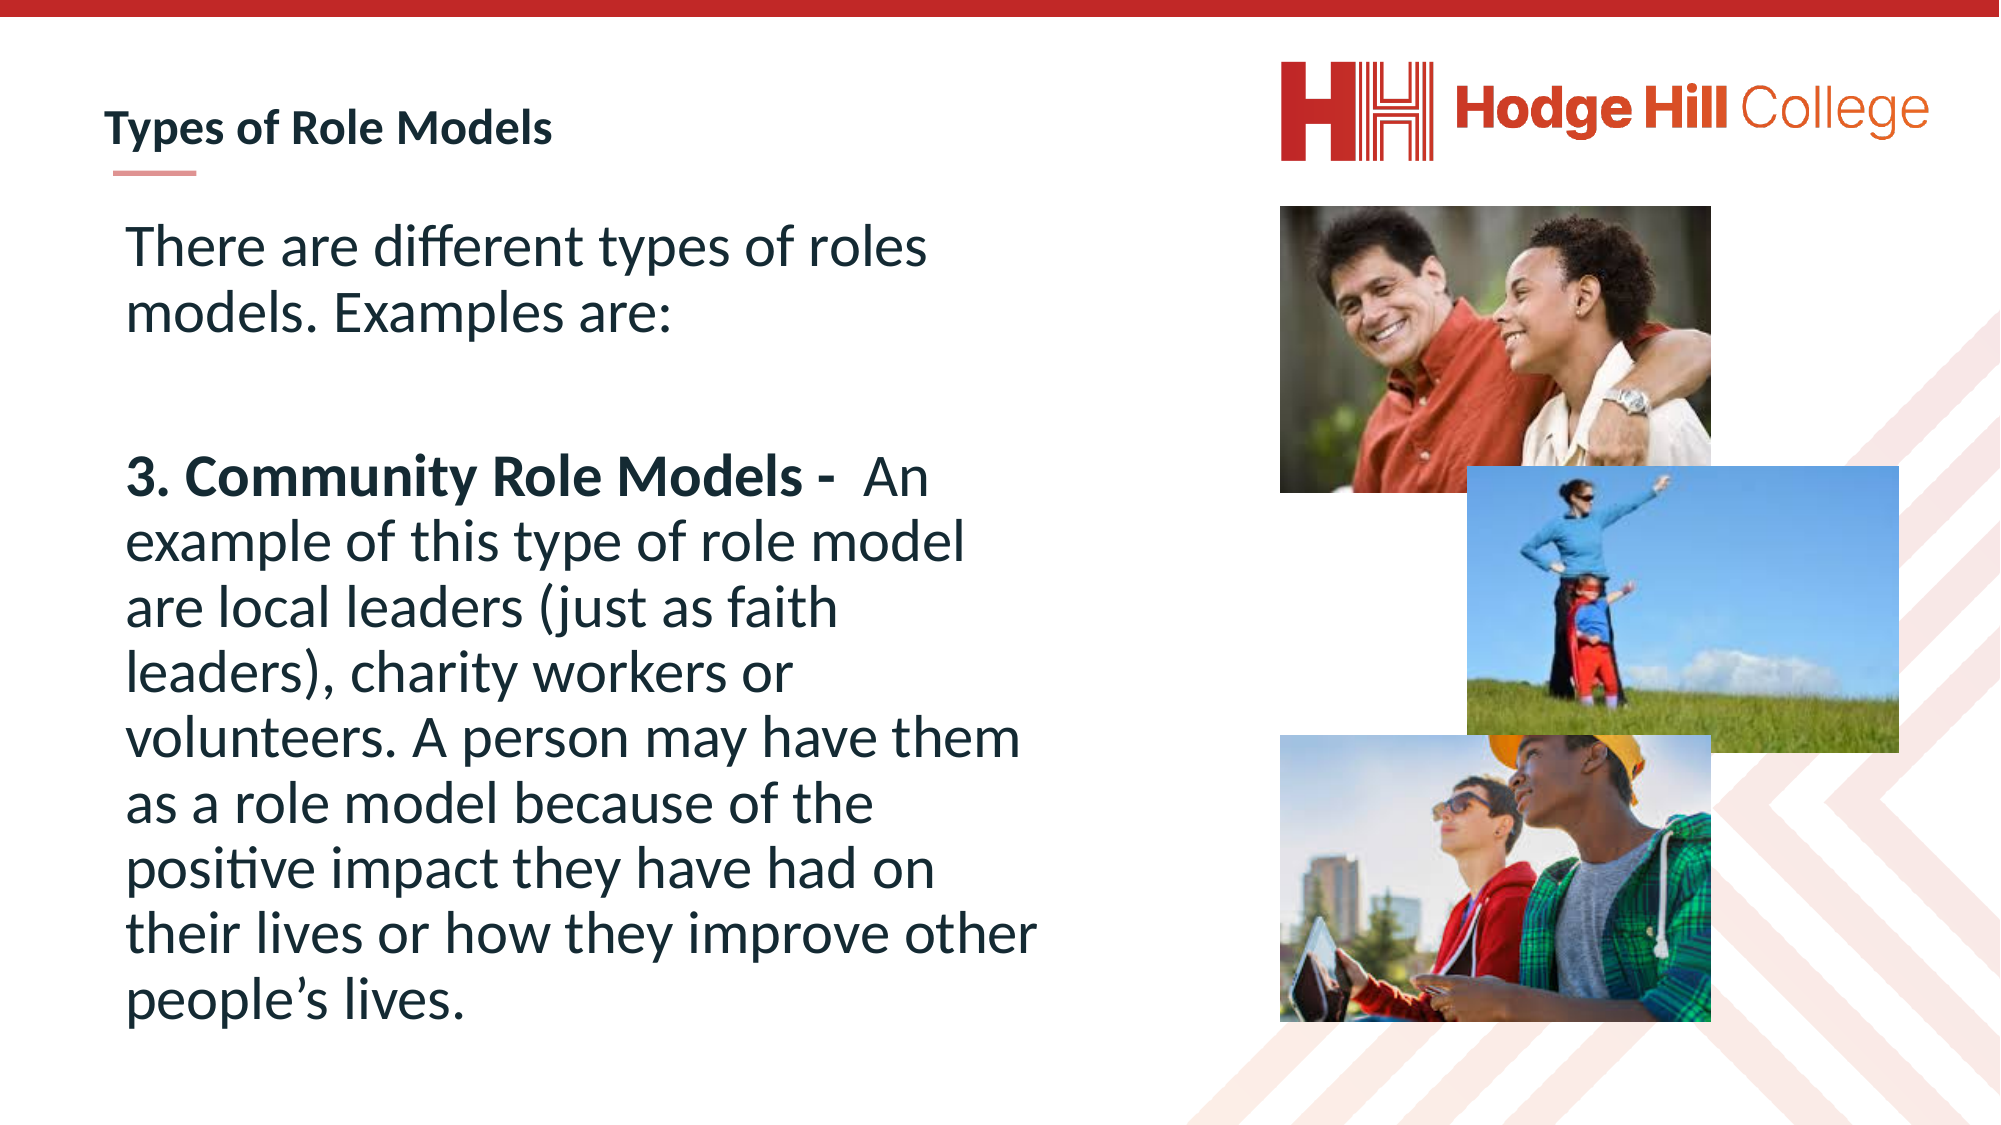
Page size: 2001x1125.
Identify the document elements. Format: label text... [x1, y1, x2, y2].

picture [1280, 61, 1929, 161]
picture [1073, 198, 2000, 1125]
title Types of Role Models [102, 29, 1091, 219]
list There are different types of roles models. Examples are: 3. Community Role Models - An example of this type of role model are local leaders (just as faith leaders), charity workers or volunteers. A person may have them as a role model because of the positive impact they have had on their lives or how they improve other people’s lives. [110, 219, 1073, 1046]
picture [0, 0, 1999, 17]
